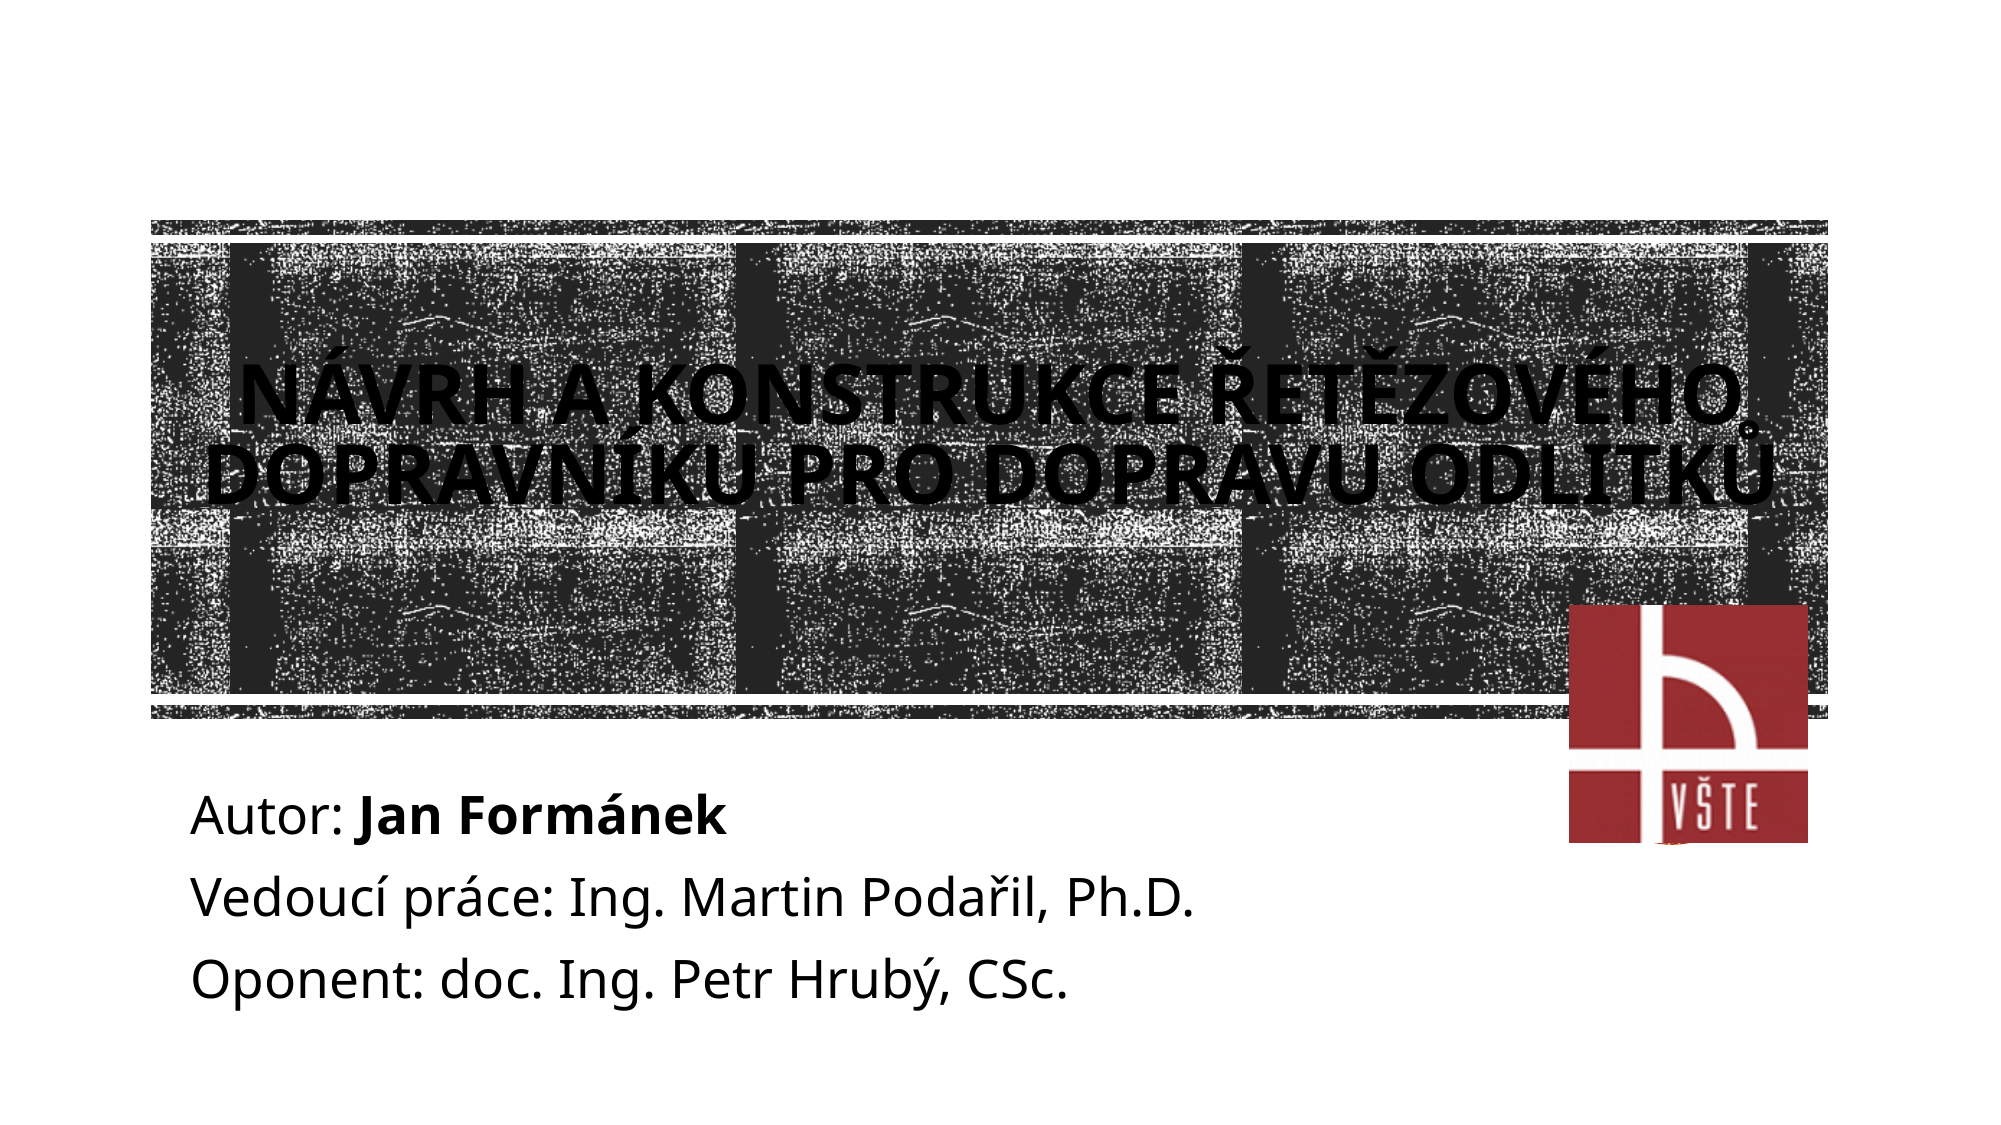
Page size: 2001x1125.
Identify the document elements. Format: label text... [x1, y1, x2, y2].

title Návrh a konstrukce řetězového dopravníku pro dopravu odlitků [175, 118, 1808, 763]
subtitle Autor: Jan Formánek Vedoucí práce: Ing. Martin Podařil, Ph.D. Oponent: doc. Ing. Petr Hrubý, CSc. [175, 781, 1470, 1019]
picture [1569, 605, 1808, 843]
